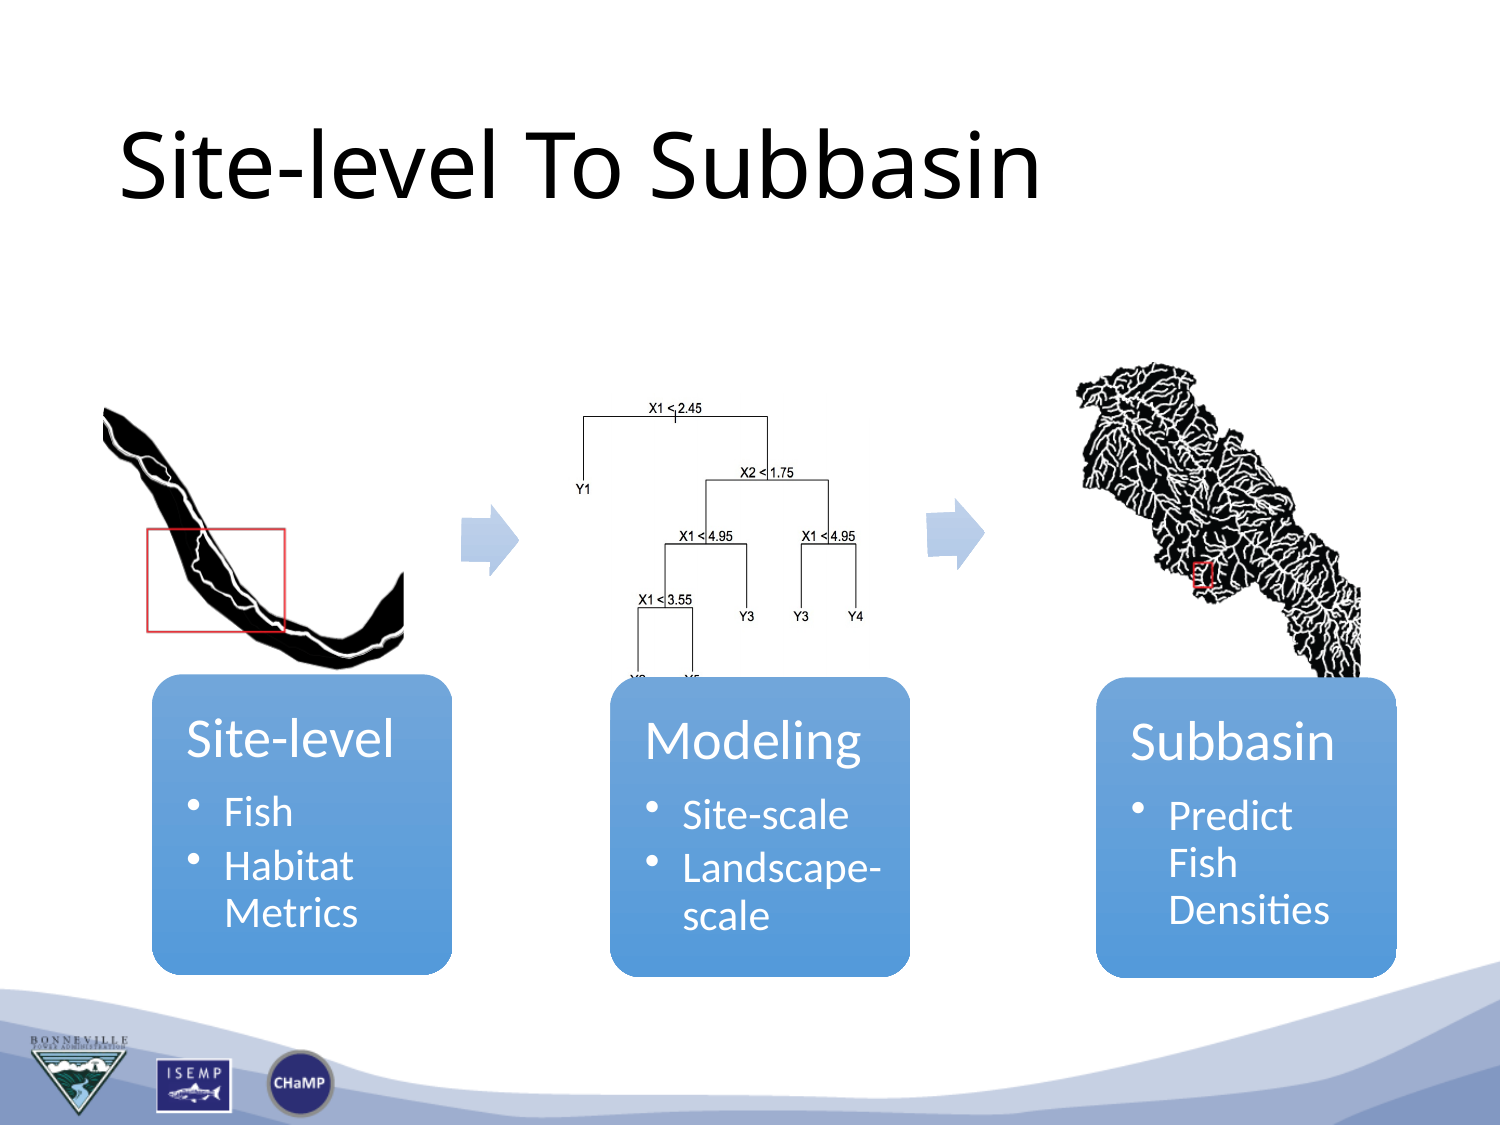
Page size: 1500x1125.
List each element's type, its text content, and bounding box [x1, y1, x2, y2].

picture [0, 0, 1500, 1125]
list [103, 299, 1397, 1014]
title Site-level To Subbasin [103, 59, 1397, 278]
